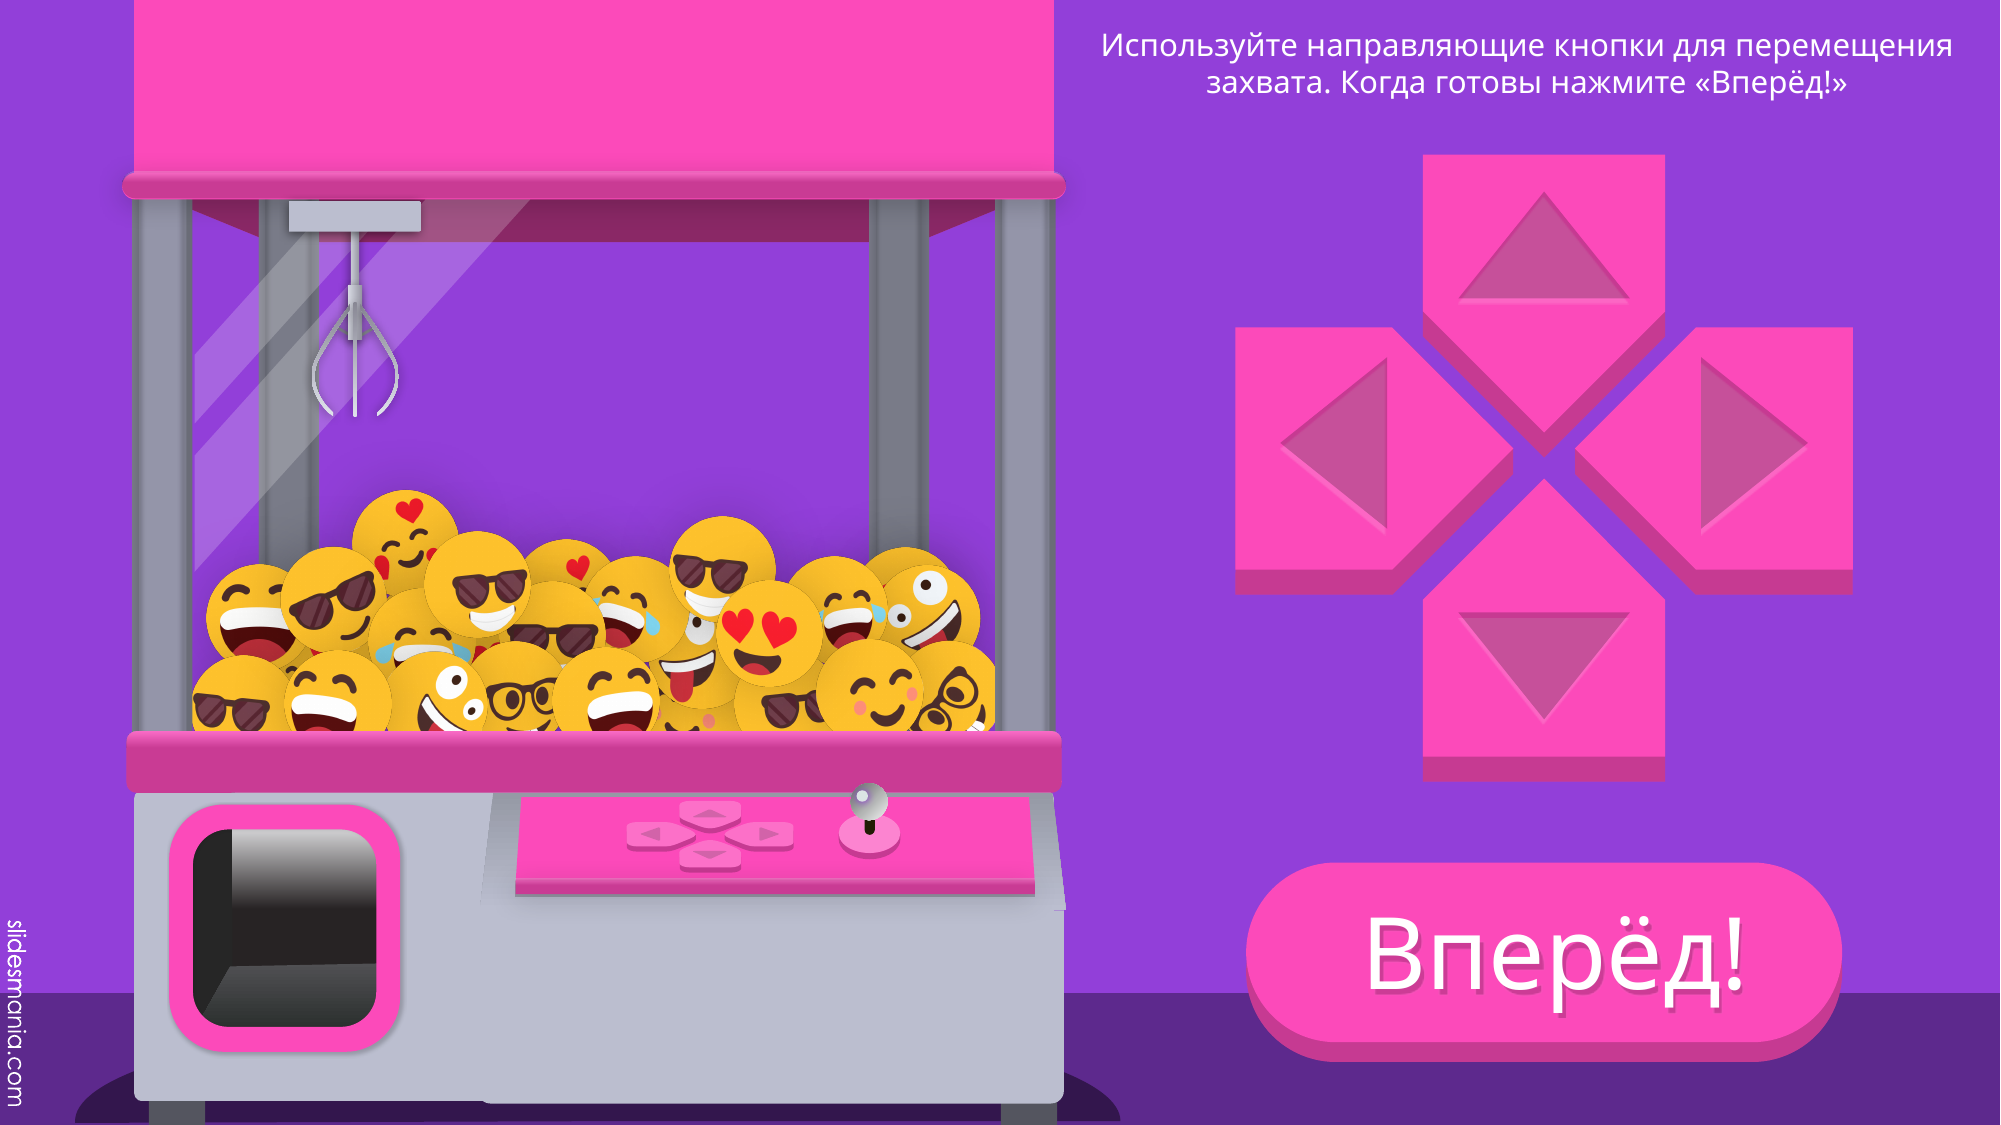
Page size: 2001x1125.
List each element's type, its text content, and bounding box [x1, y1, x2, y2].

text_box [1247, 866, 1839, 1042]
text_box [1574, 327, 1853, 570]
subtitle Используйте направляющие кнопки для перемещения захвата. Когда готовы нажмите «Вперёд!» [1055, 28, 2000, 97]
text_box [1422, 478, 1666, 757]
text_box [288, 200, 422, 417]
text_box [0, 0, 2000, 1123]
